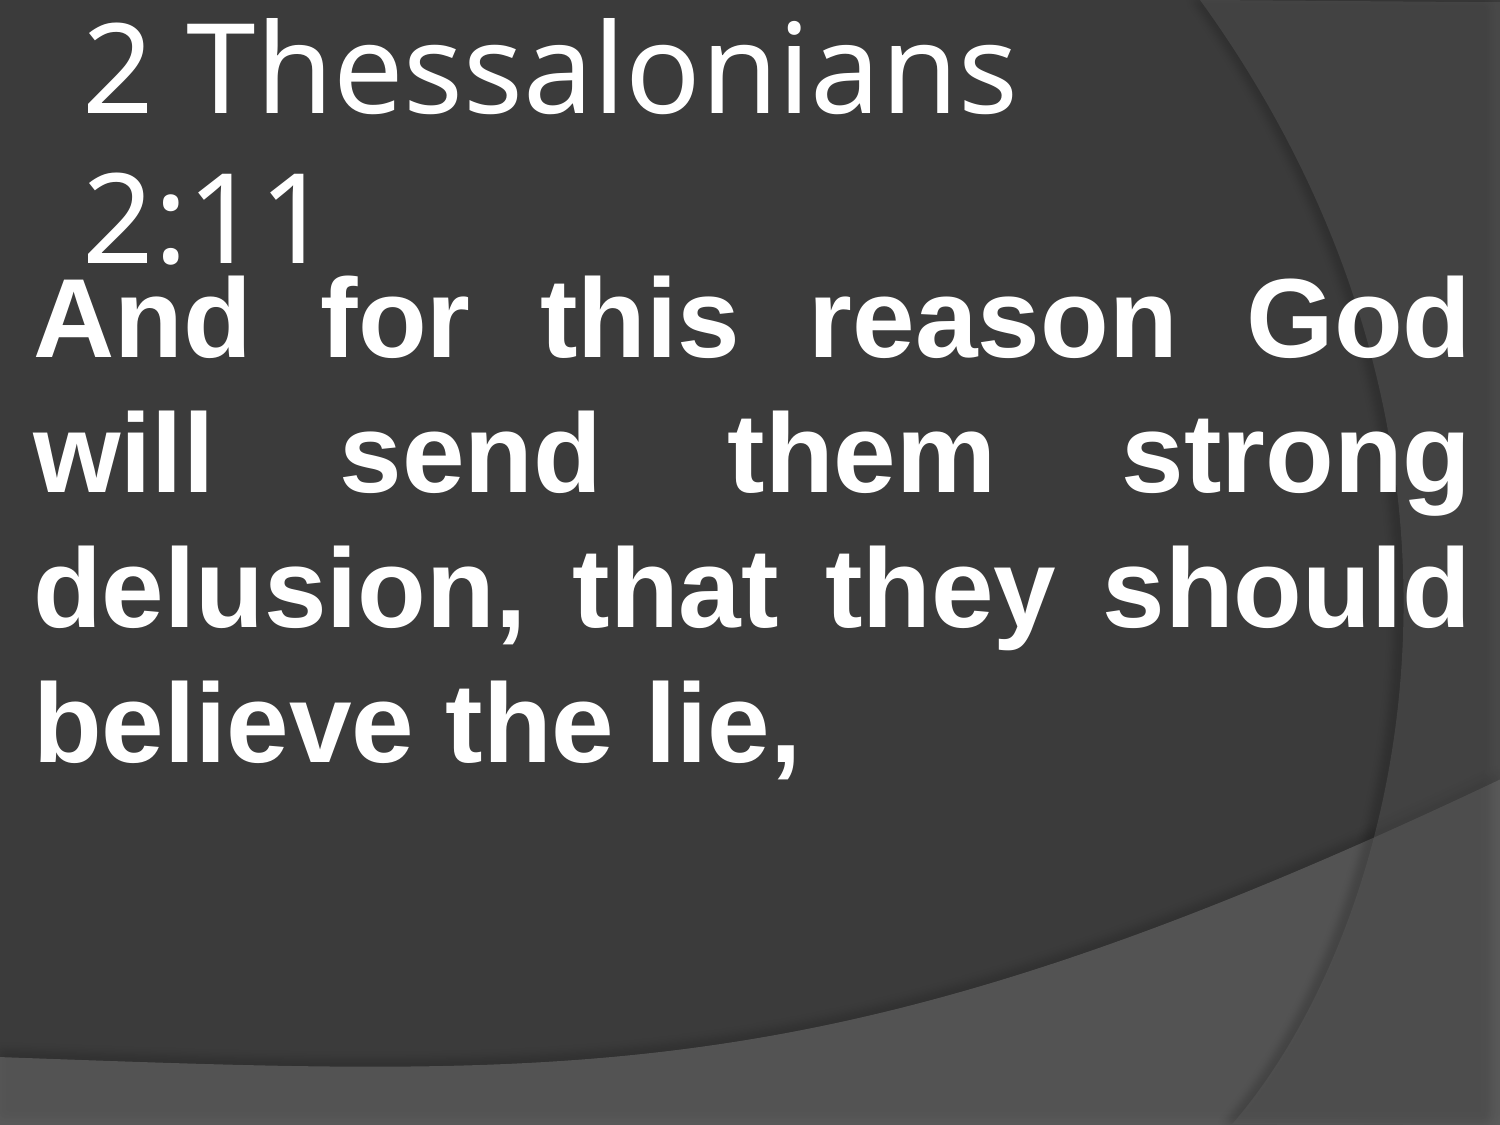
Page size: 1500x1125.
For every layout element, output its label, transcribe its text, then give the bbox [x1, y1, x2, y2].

title 2 Thessalonians 2:11 [75, 45, 1300, 233]
list And for this reason God will send them strong delusion, that they should believe the lie, [12, 237, 1488, 1113]
